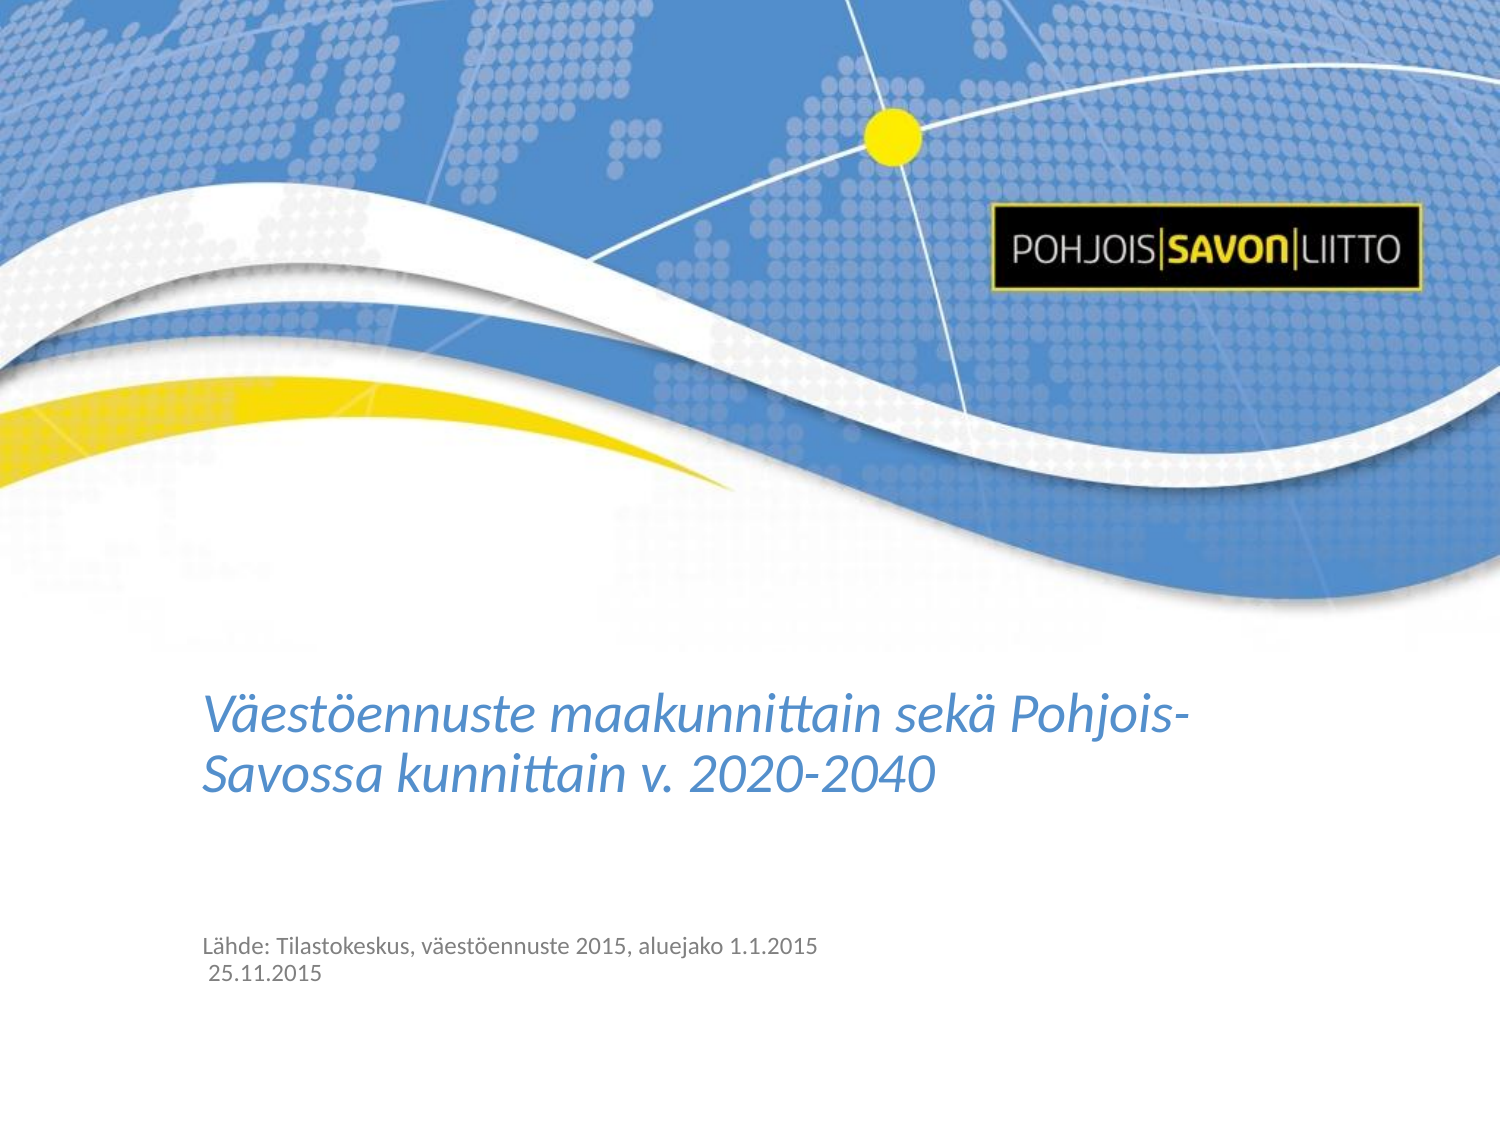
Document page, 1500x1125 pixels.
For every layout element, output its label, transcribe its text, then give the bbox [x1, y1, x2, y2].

picture [0, 0, 1500, 652]
subtitle Lähde: Tilastokeskus, väestöennuste 2015, aluejako 1.1.2015 25.11.2015 [187, 925, 1313, 1047]
title Väestöennuste maakunnittain sekä Pohjois-Savossa kunnittain v. 2020-2040 [187, 675, 1313, 813]
